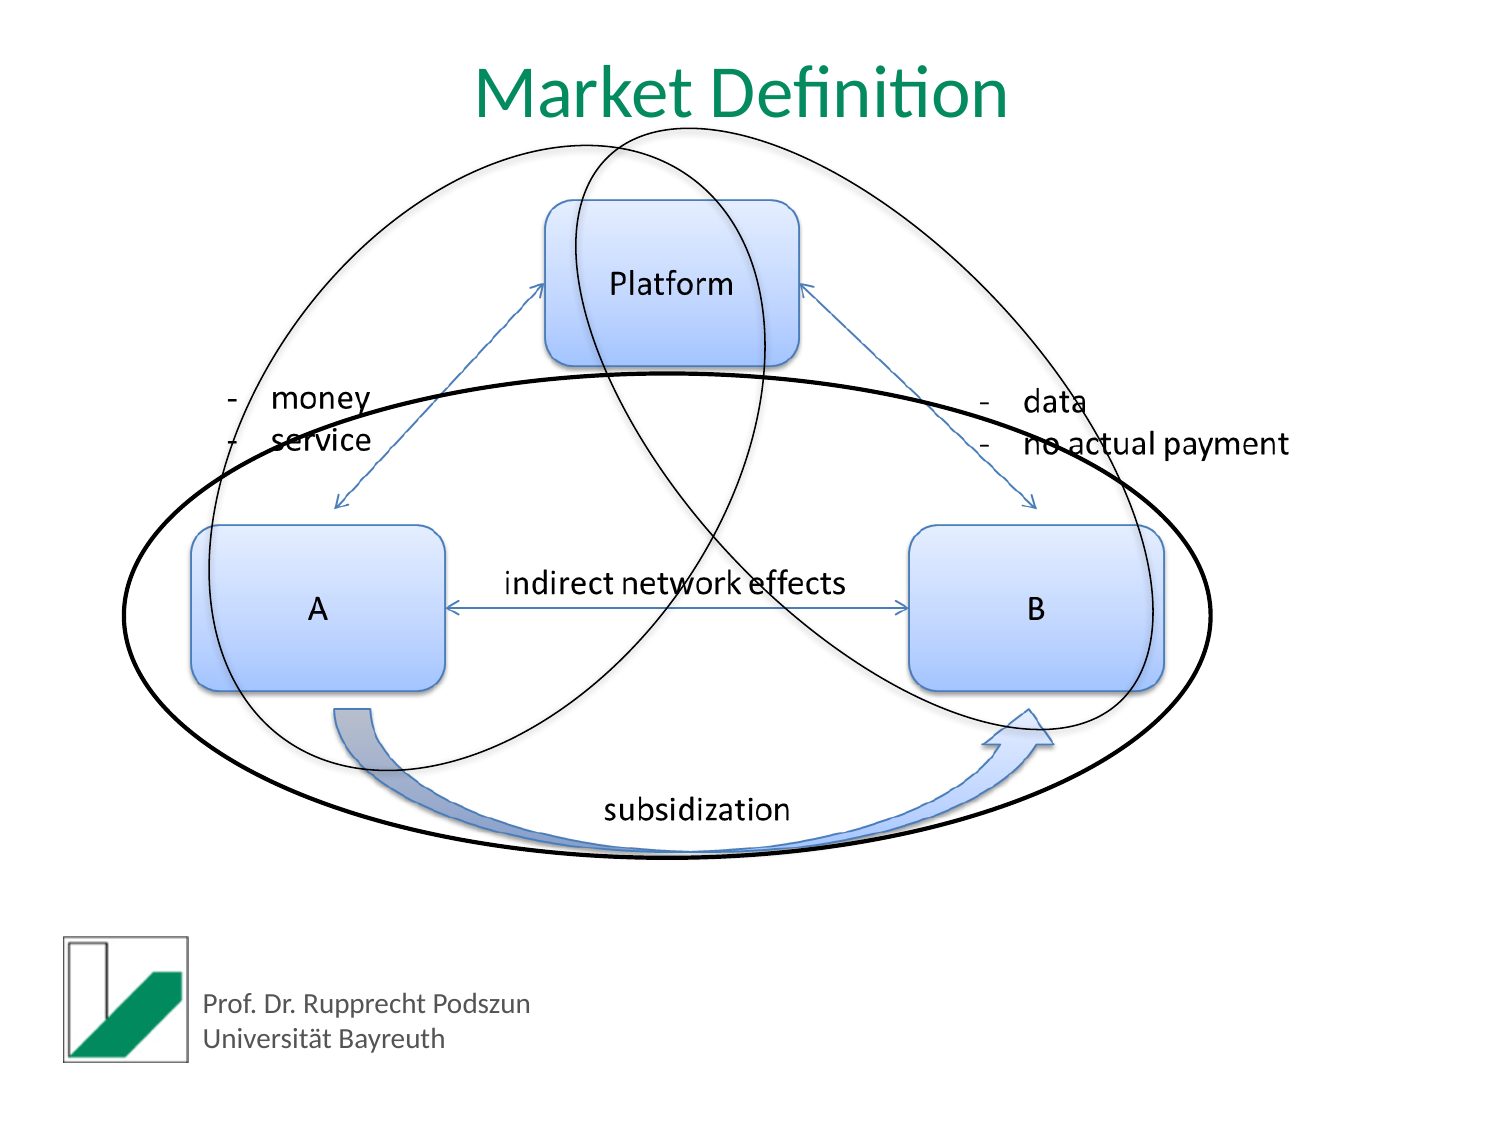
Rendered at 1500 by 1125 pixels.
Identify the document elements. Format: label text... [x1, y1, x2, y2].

text_box [620, 127, 871, 193]
picture [63, 936, 189, 1063]
text_box [432, 144, 711, 193]
picture [183, 195, 1318, 862]
text_box Market Definition [65, 35, 1436, 140]
text_box [121, 508, 177, 723]
